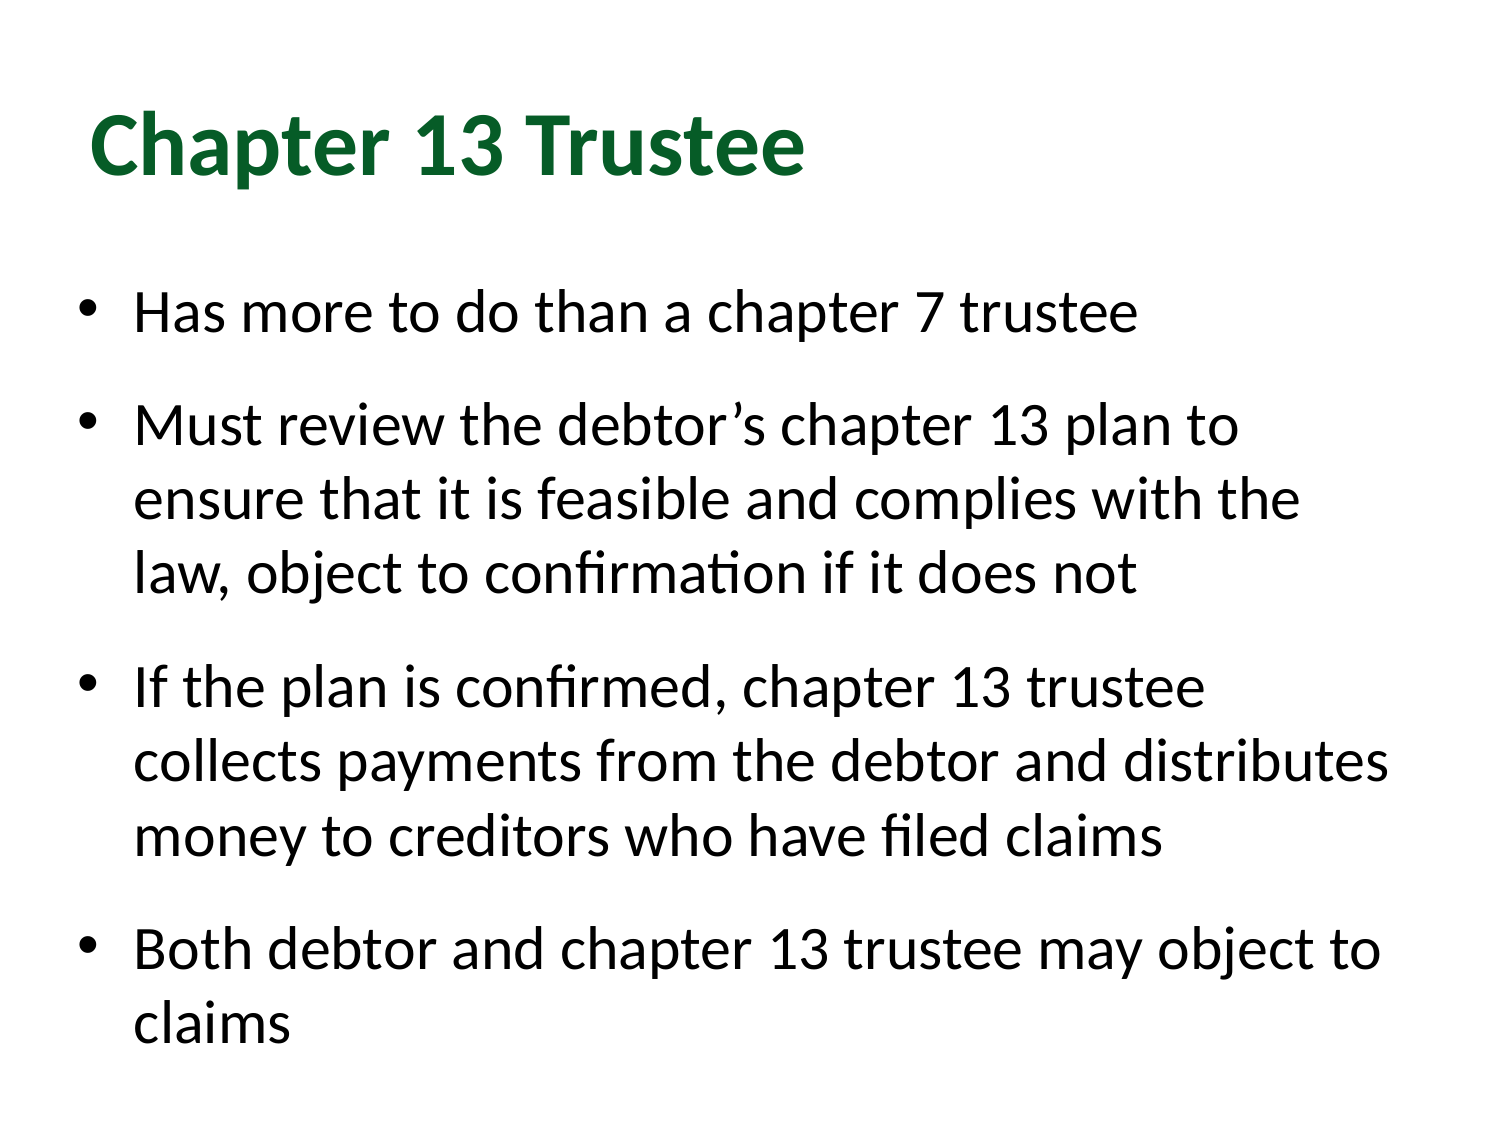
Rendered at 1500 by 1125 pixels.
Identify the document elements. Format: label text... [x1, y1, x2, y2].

list Has more to do than a chapter 7 trustee Must review the debtor’s chapter 13 plan to ensure that it is feasible and complies with the law, object to confirmation if it does not If the plan is confirmed, chapter 13 trustee collects payments from the debtor and distributes money to creditors who have filed claims Both debtor and chapter 13 trustee may object to claims [62, 262, 1425, 1075]
title Chapter 13 Trustee [75, 45, 1425, 233]
